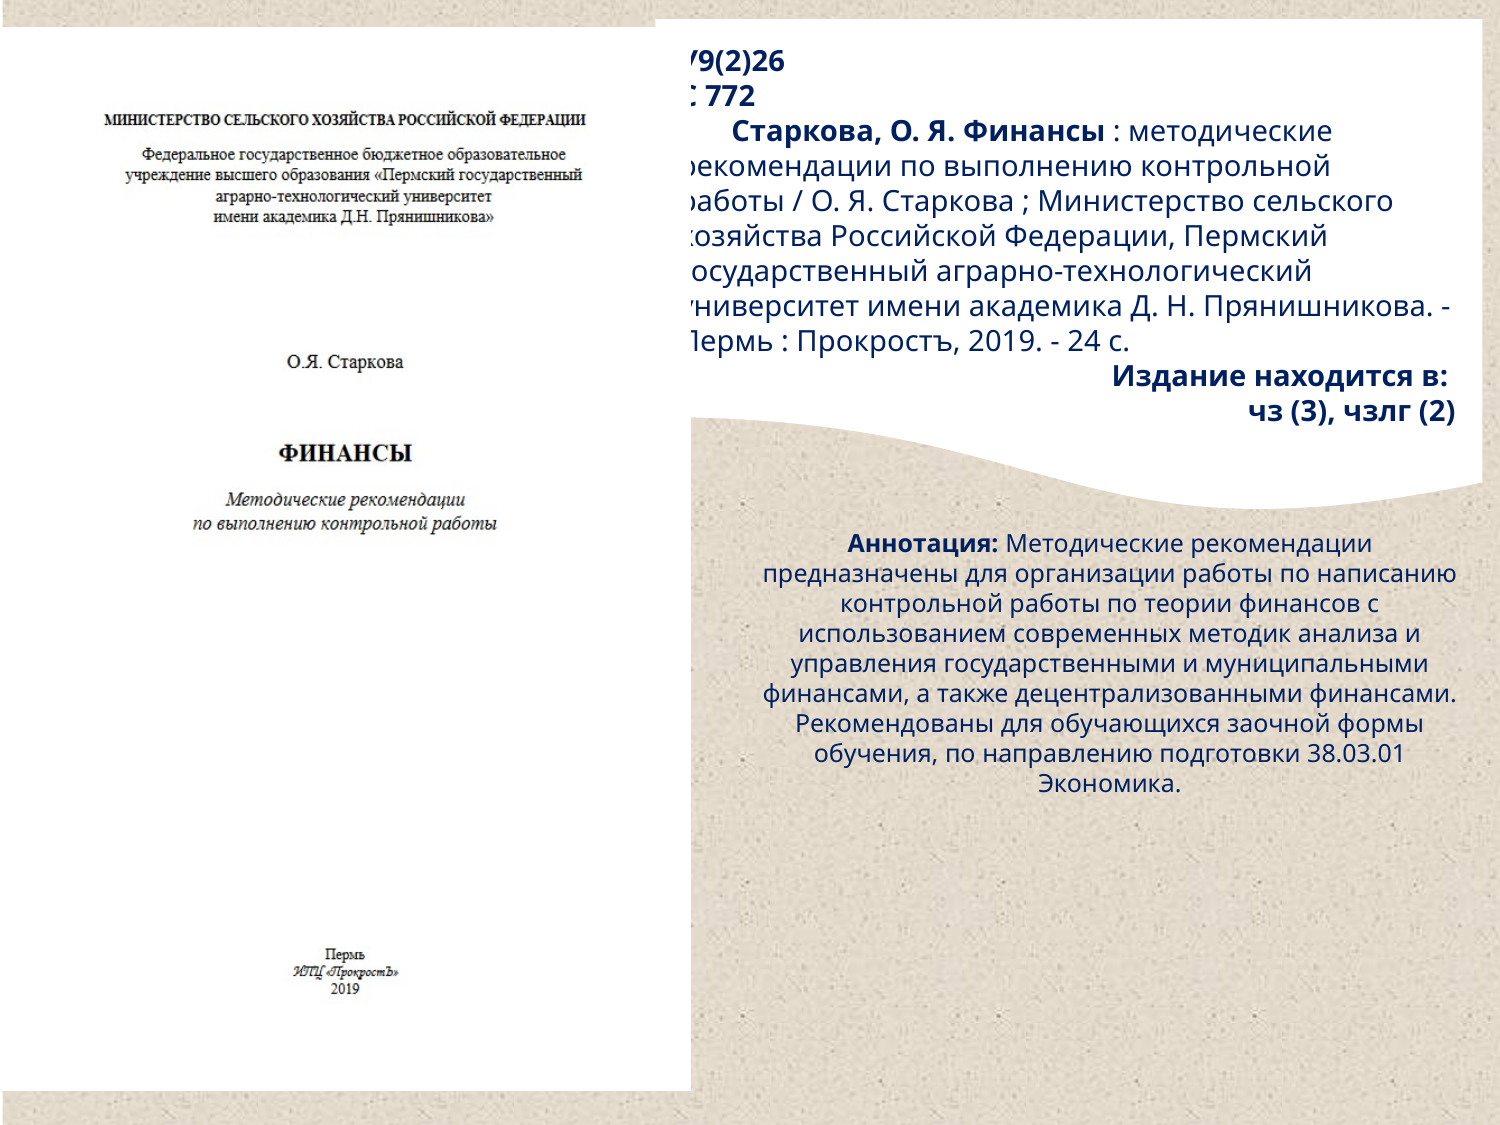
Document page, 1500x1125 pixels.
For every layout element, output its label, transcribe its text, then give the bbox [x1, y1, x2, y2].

picture [0, 27, 692, 1091]
text_box У9(2)26 С 772 Старкова, О. Я. Финансы : методические рекомендации по выполнению контрольной работы / О. Я. Старкова ; Министерство сельского хозяйства Российской Федерации, Пермский государственный аграрно-технологический университет имени академика Д. Н. Прянишникова. - Пермь : Прокростъ, 2019. - 24 с. Издание находится в: чз (3), чзлг (2) [696, 35, 1471, 435]
text_box [0, 0, 1500, 1125]
text_box [653, 17, 1485, 512]
text_box Аннотация: Методические рекомендации предназначены для организации работы по написанию контрольной работы по теории финансов с использованием современных методик анализа и управления государственными и муниципальными финансами, а также децентрализованными финансами. Рекомендованы для обучающихся заочной формы обучения, по направлению подготовки 38.03.01 Экономика. [738, 520, 1483, 805]
